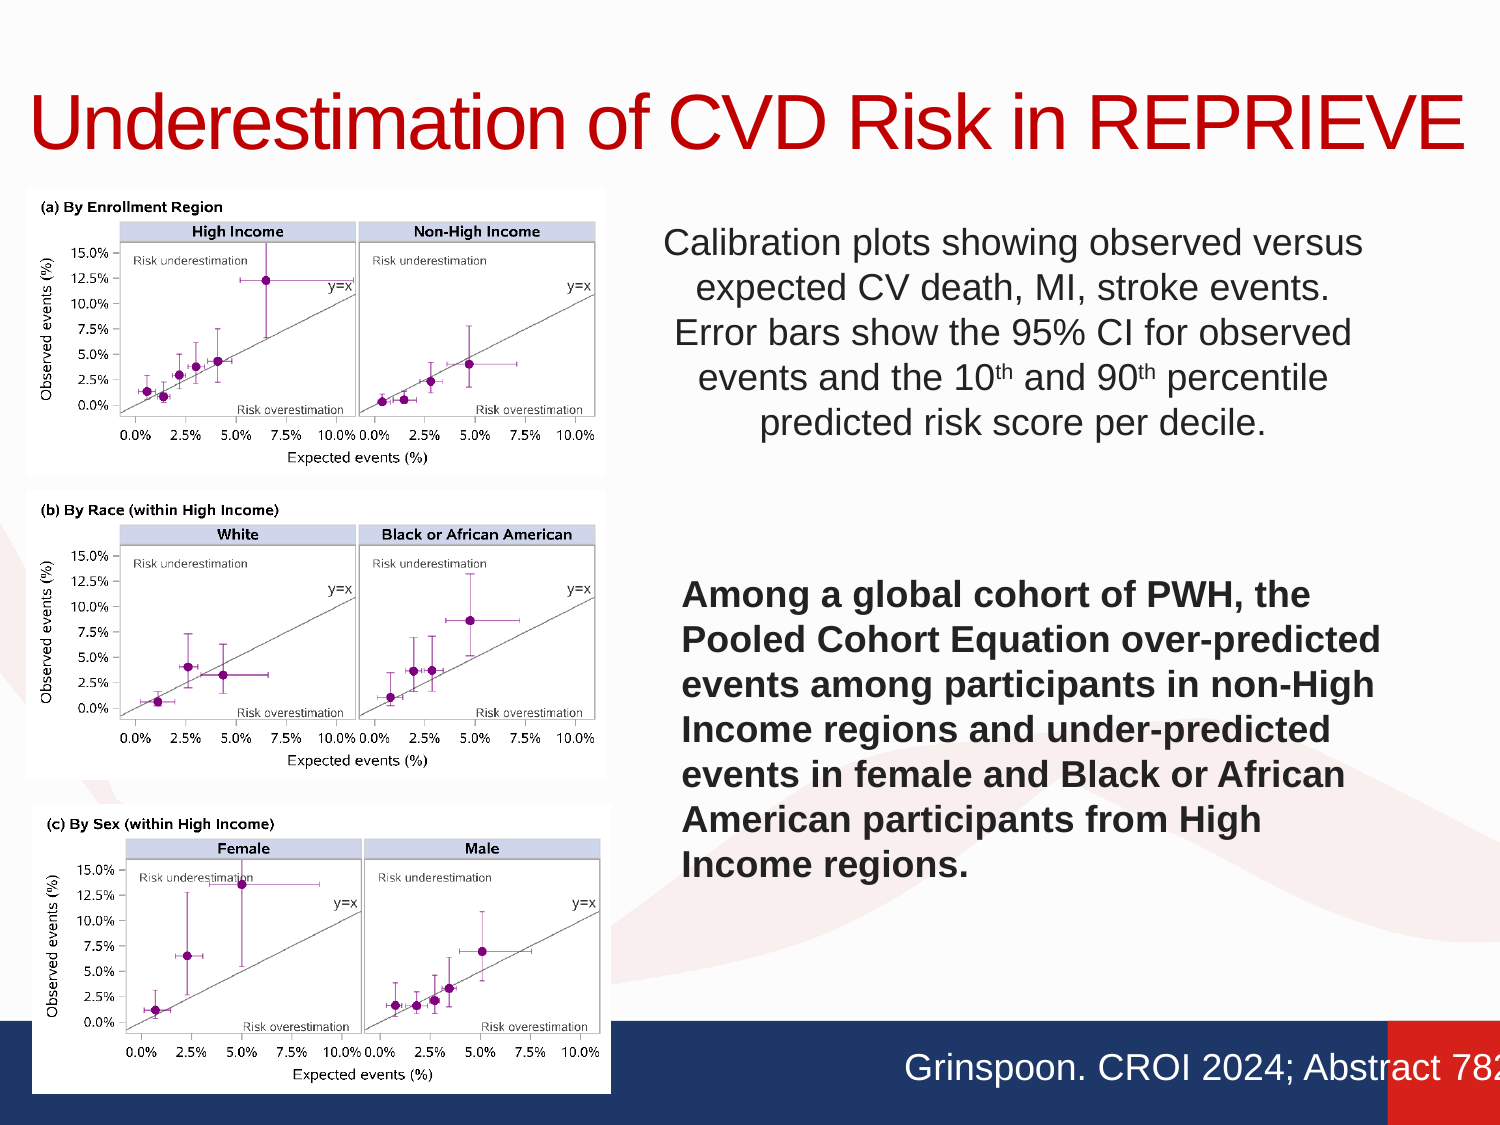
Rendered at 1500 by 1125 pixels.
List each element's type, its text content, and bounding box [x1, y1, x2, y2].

text_box Calibration plots showing observed versus expected CV death, MI, stroke events. Error bars show the 95% CI for observed events and the 10th and 90th percentile predicted risk score per decile. [638, 210, 1389, 451]
text_box Among a global cohort of PWH, the Pooled Cohort Equation over-predicted events among participants in non-High Income regions and under-predicted events in female and Black or African American participants from High Income regions. [666, 562, 1417, 893]
picture [31, 804, 612, 1095]
title Underestimation of CVD Risk in REPRIEVE [13, 28, 1487, 217]
picture [26, 186, 606, 478]
text_box Grinspoon. CROI 2024; Abstract 782 [889, 1035, 1500, 1096]
picture [26, 489, 606, 781]
